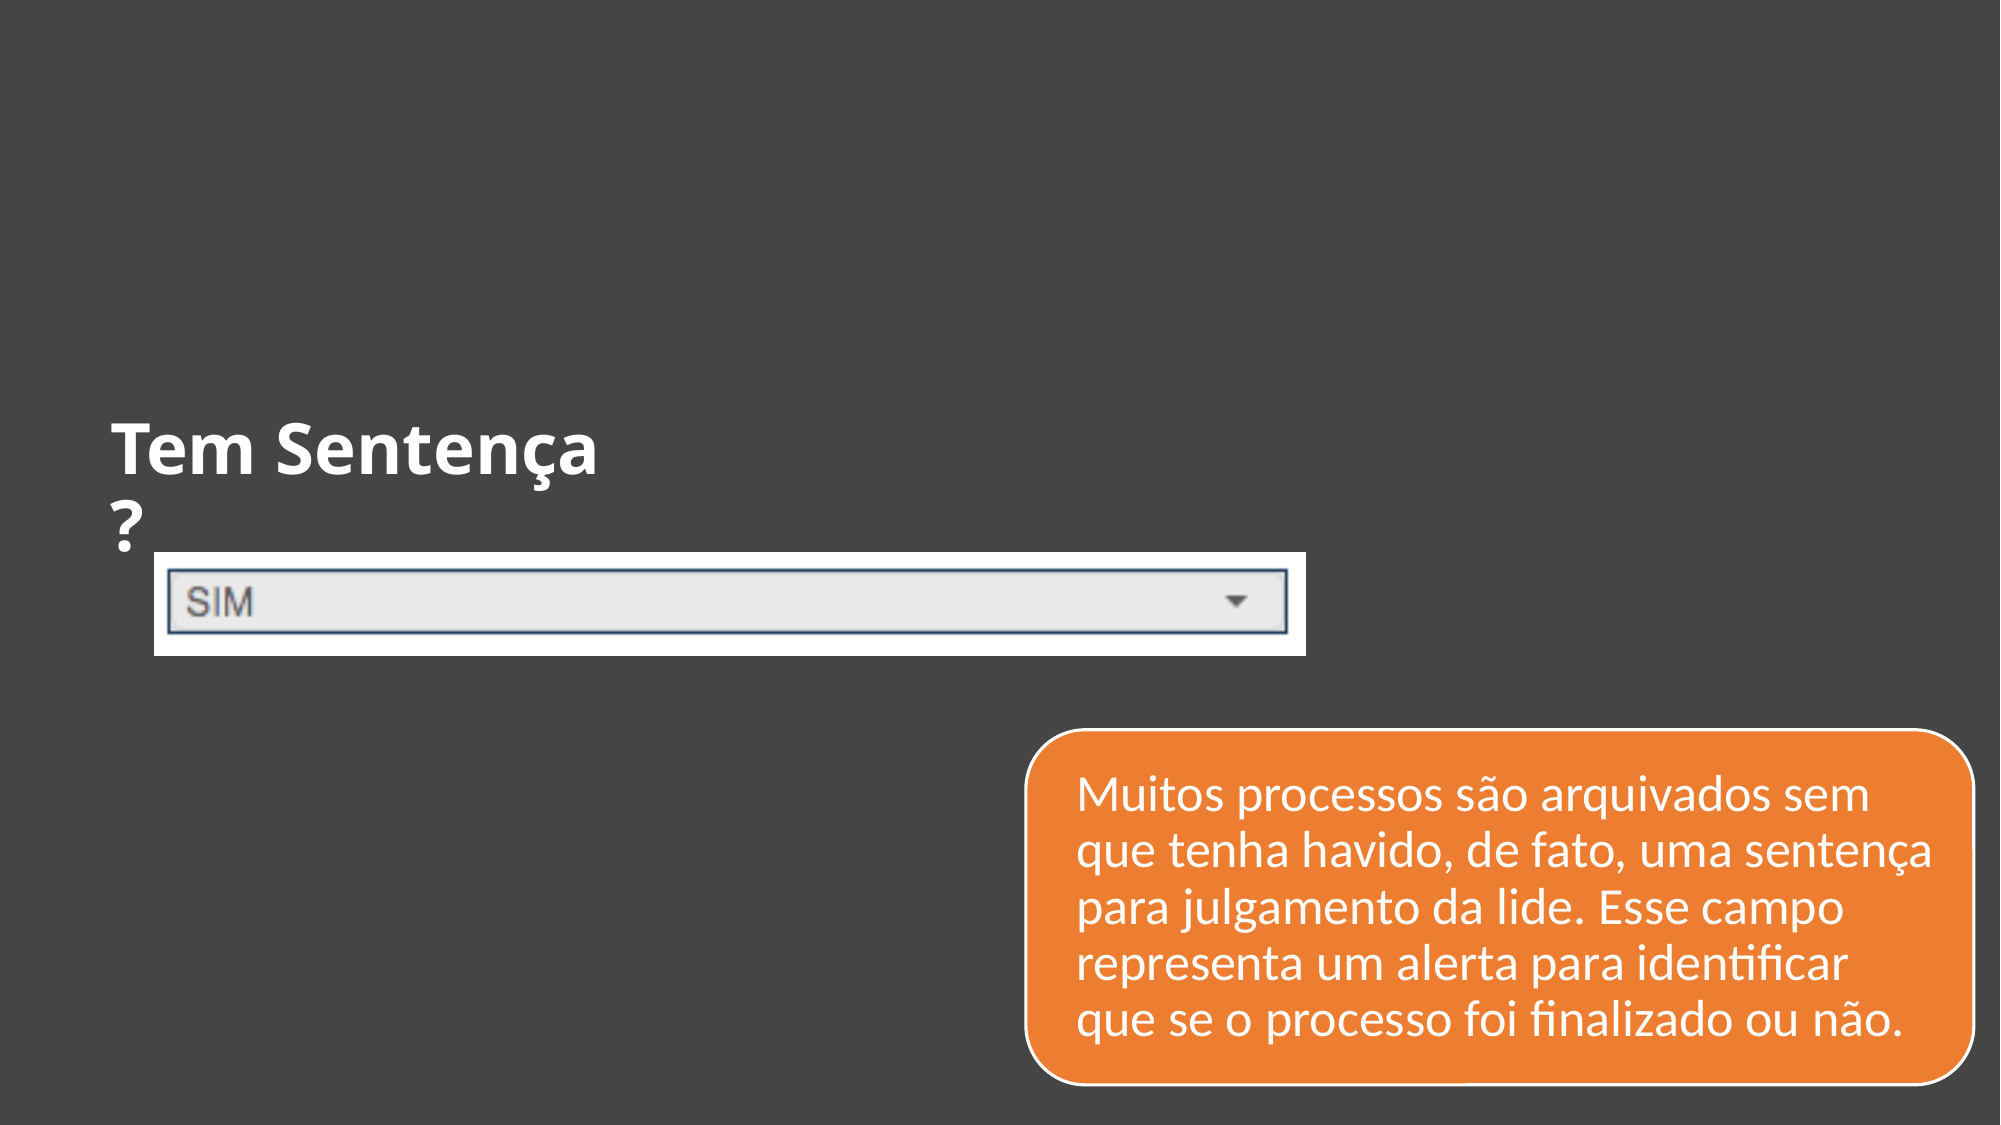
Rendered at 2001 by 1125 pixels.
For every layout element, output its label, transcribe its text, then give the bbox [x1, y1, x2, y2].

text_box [1025, 711, 1974, 1104]
picture [154, 552, 1306, 656]
title Tem Sentença? [95, 321, 643, 603]
